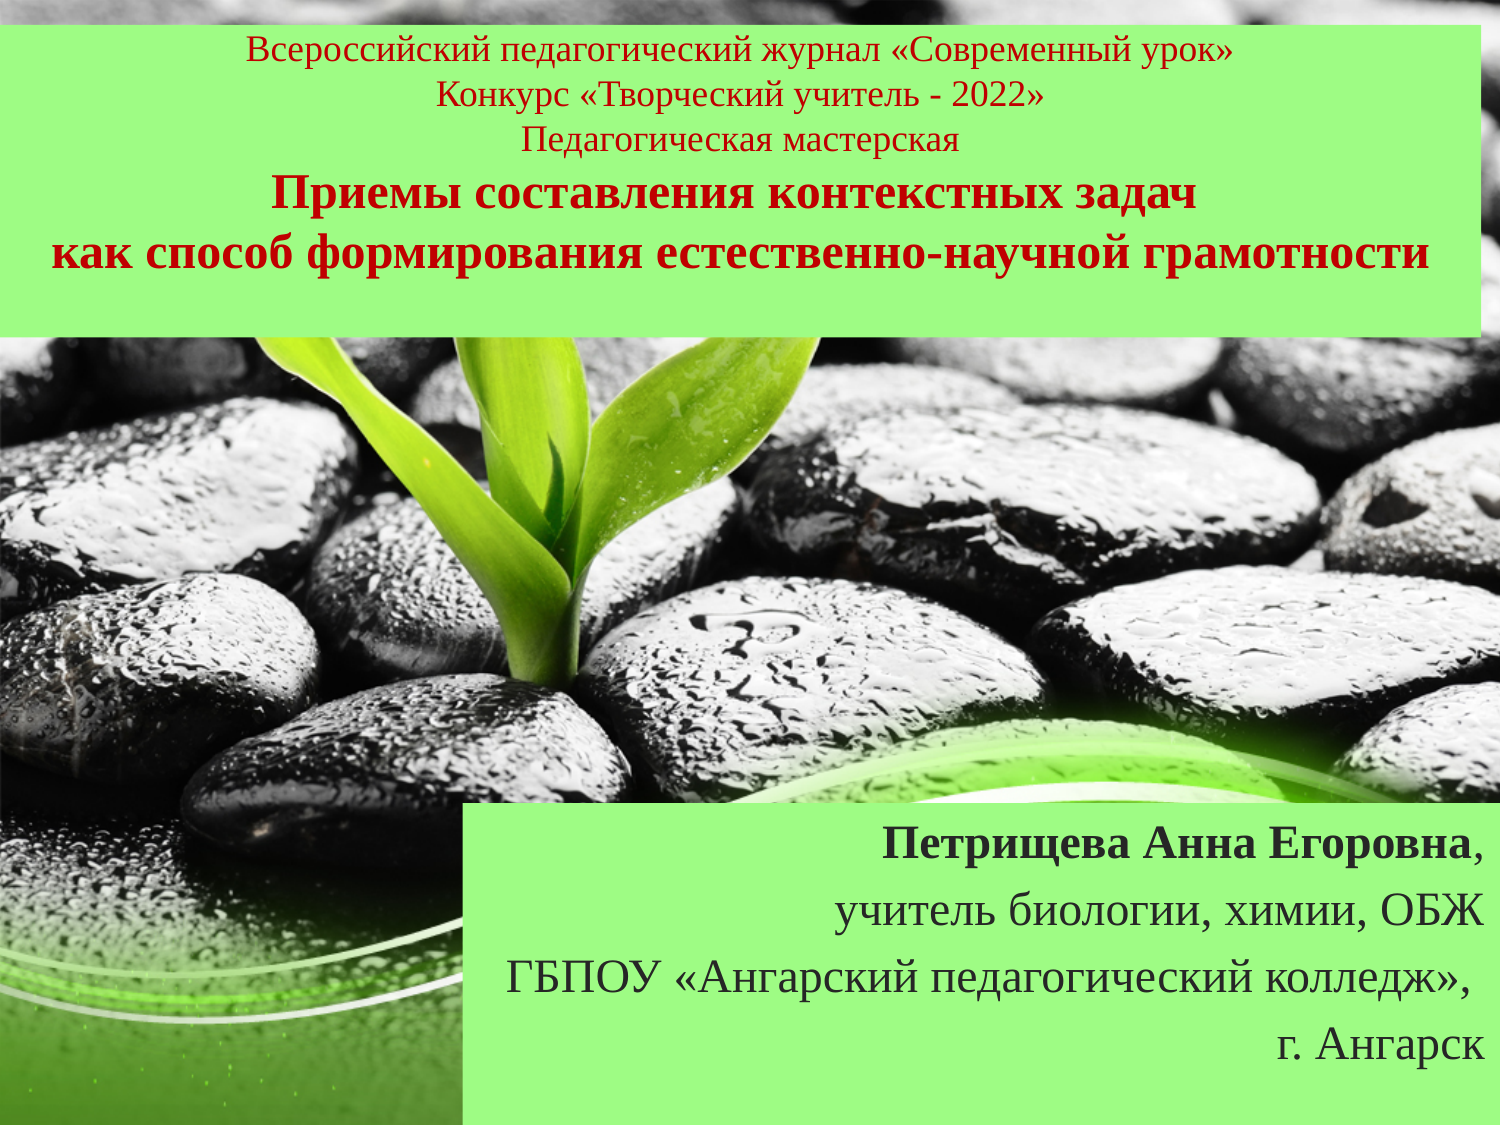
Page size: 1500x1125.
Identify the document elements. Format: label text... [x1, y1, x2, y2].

title Всероссийский педагогический журнал «Современный урок» Конкурс «Творческий учитель - 2022» Педагогическая мастерская Приемы составления контекстных задач как способ формирования естественно-научной грамотности [0, 24, 1482, 338]
picture [0, 0, 1500, 1125]
subtitle Петрищева Анна Егоровна, учитель биологии, химии, ОБЖ ГБПОУ «Ангарский педагогический колледж», г. Ангарск [462, 803, 1500, 1125]
